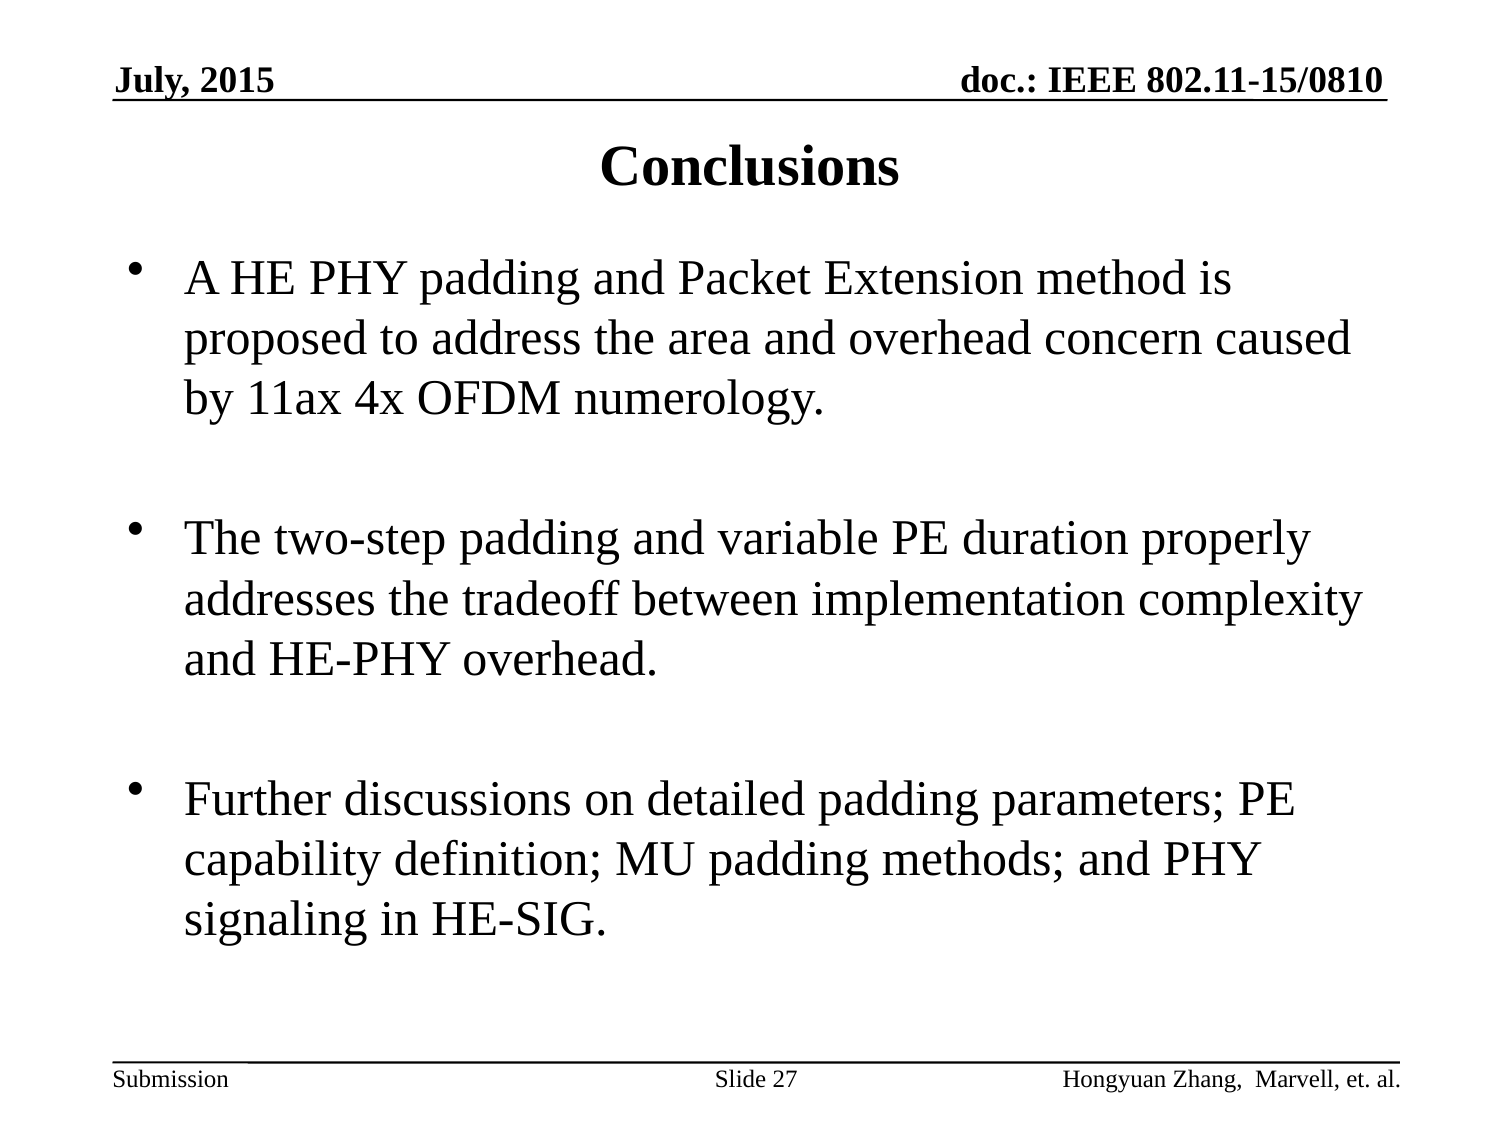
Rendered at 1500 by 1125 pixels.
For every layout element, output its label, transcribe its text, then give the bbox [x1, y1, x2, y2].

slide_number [114, 54, 277, 101]
slide_number Slide 27 [712, 1061, 800, 1093]
footer Hongyuan Zhang, Marvell, et. al. [1057, 1061, 1402, 1093]
title Conclusions [112, 112, 1388, 213]
list A HE PHY padding and Packet Extension method is proposed to address the area and overhead concern caused by 11ax 4x OFDM numerology. The two-step padding and variable PE duration properly addresses the tradeoff between implementation complexity and HE-PHY overhead. Further discussions on detailed padding parameters; PE capability definition; MU padding methods; and PHY signaling in HE-SIG. [112, 237, 1388, 976]
